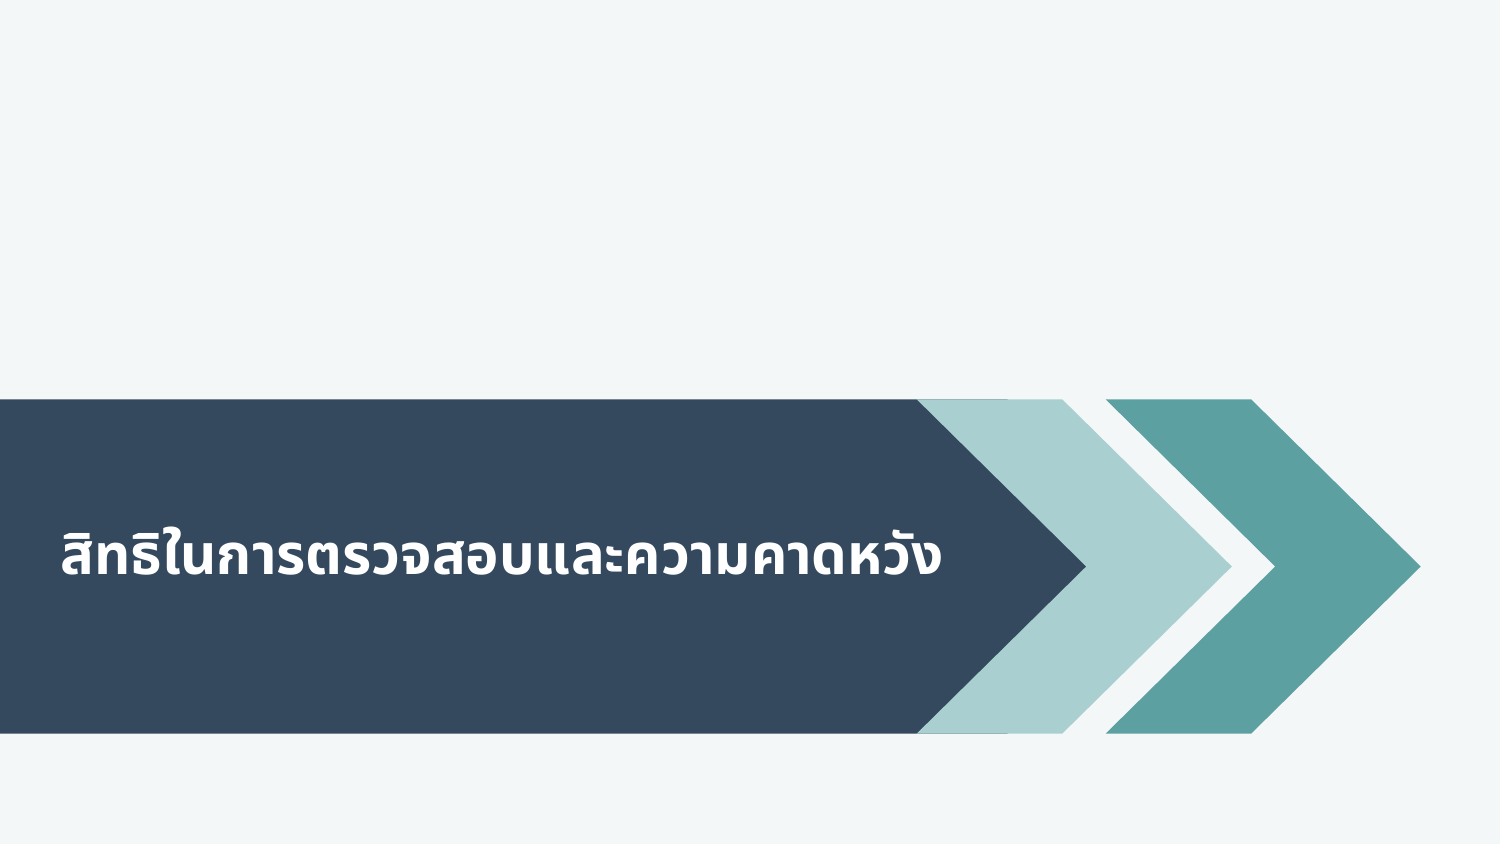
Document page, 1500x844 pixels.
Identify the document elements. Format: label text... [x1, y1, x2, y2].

text_box [0, 399, 1085, 734]
text_box สิทธิในการตรวจสอบและความคาดหวัง [49, 512, 1003, 620]
text_box [916, 399, 1232, 734]
text_box [1105, 399, 1421, 734]
